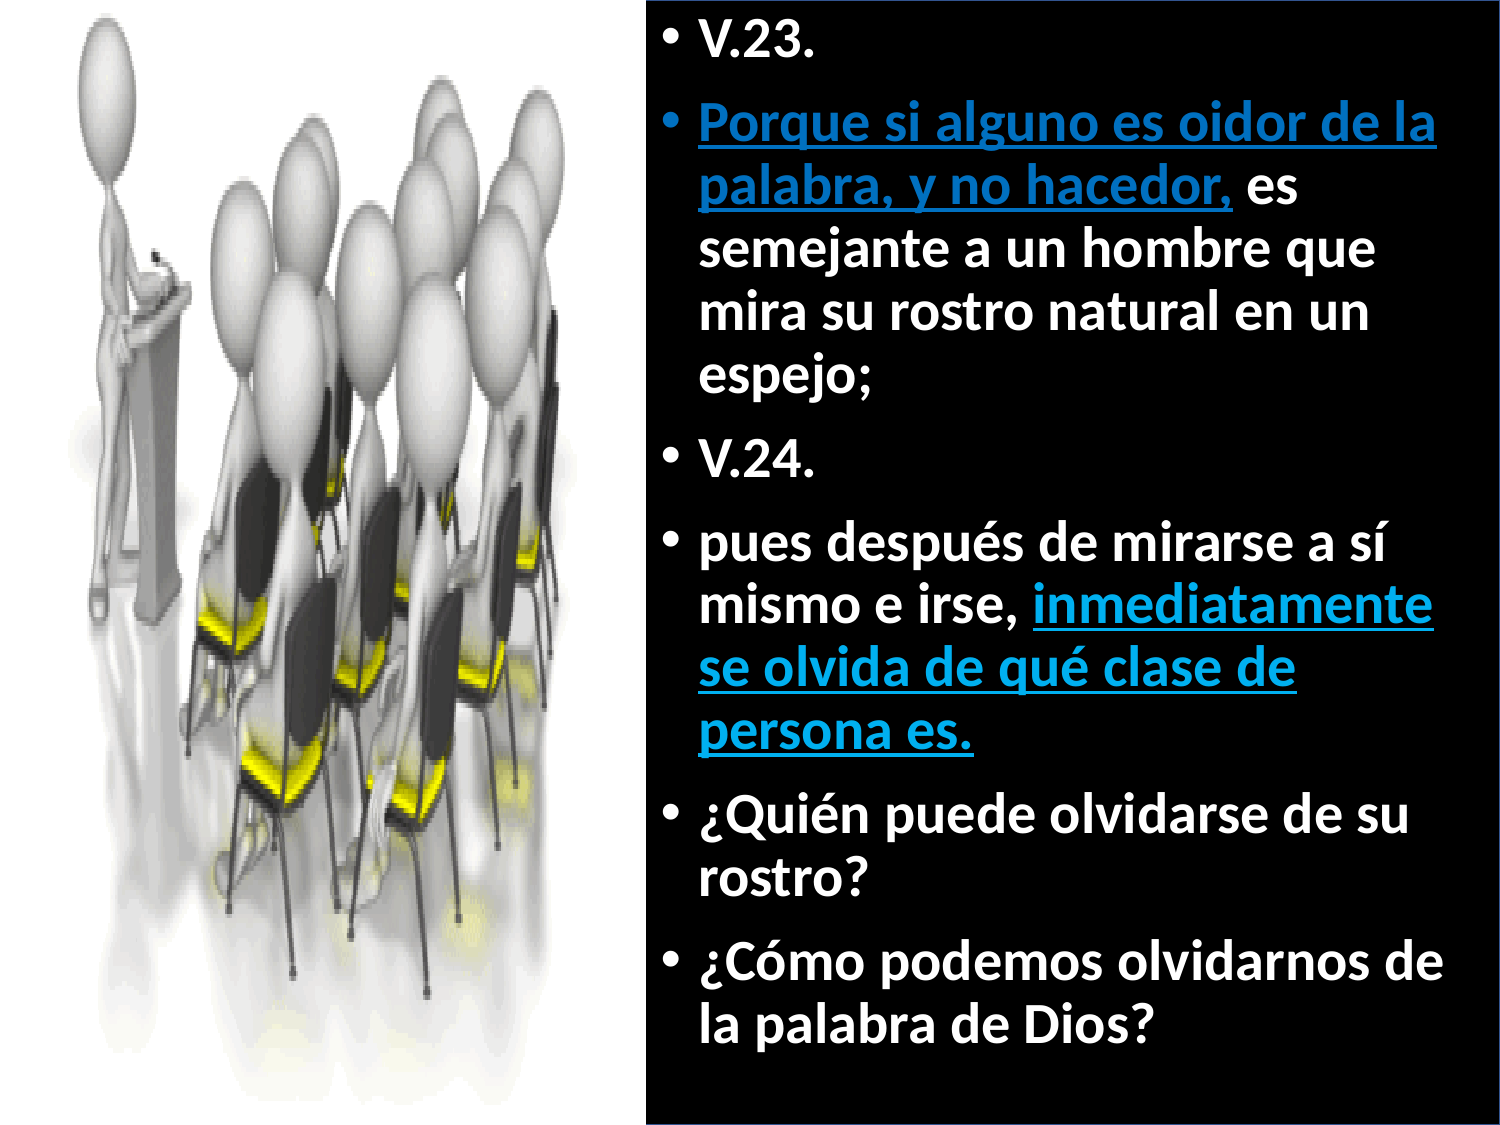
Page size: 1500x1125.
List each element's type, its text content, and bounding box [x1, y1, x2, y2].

picture [0, 0, 646, 1125]
list V.23. Porque si alguno es oidor de la palabra, y no hacedor, es semejante a un hombre que mira su rostro natural en un espejo; V.24. pues después de mirarse a sí mismo e irse, inmediatamente se olvida de qué clase de persona es. ¿Quién puede olvidarse de su rostro? ¿Cómo podemos olvidarnos de la palabra de Dios? [646, 0, 1500, 1125]
